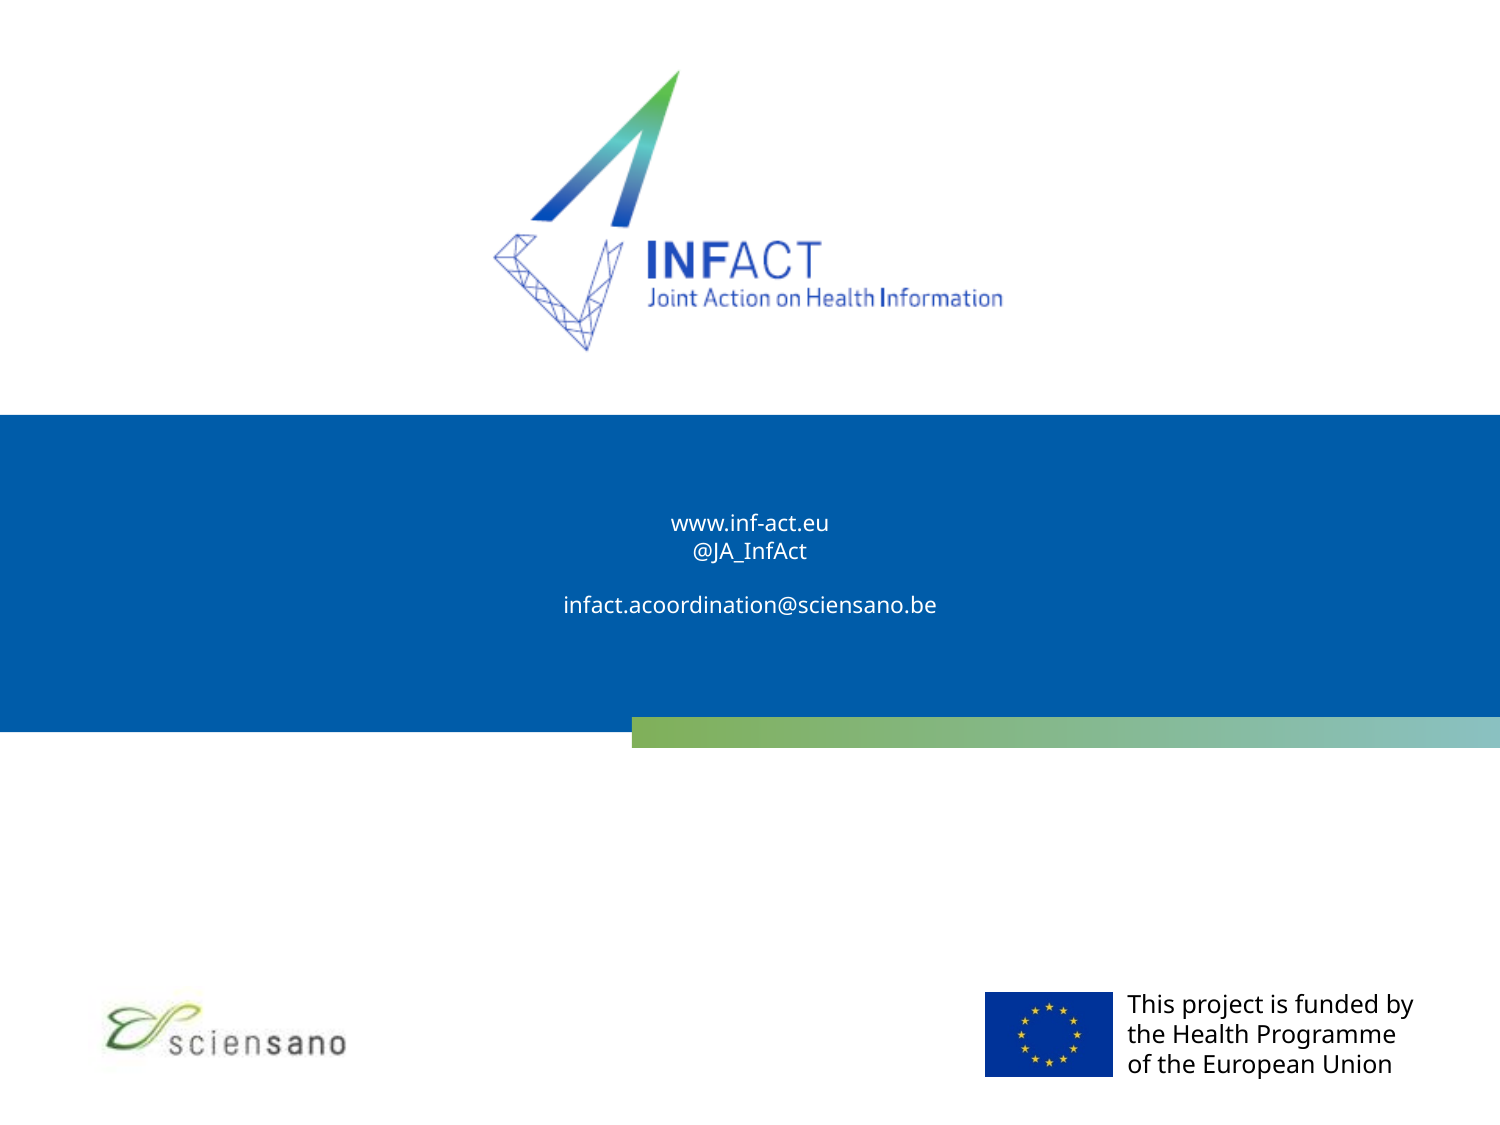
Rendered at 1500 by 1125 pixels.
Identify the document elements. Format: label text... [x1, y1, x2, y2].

picture [88, 986, 364, 1074]
picture [985, 992, 1113, 1077]
title www.inf-act.eu @JA_InfAct infact.acoordination@sciensano.be [112, 500, 1388, 627]
picture [481, 62, 1019, 362]
